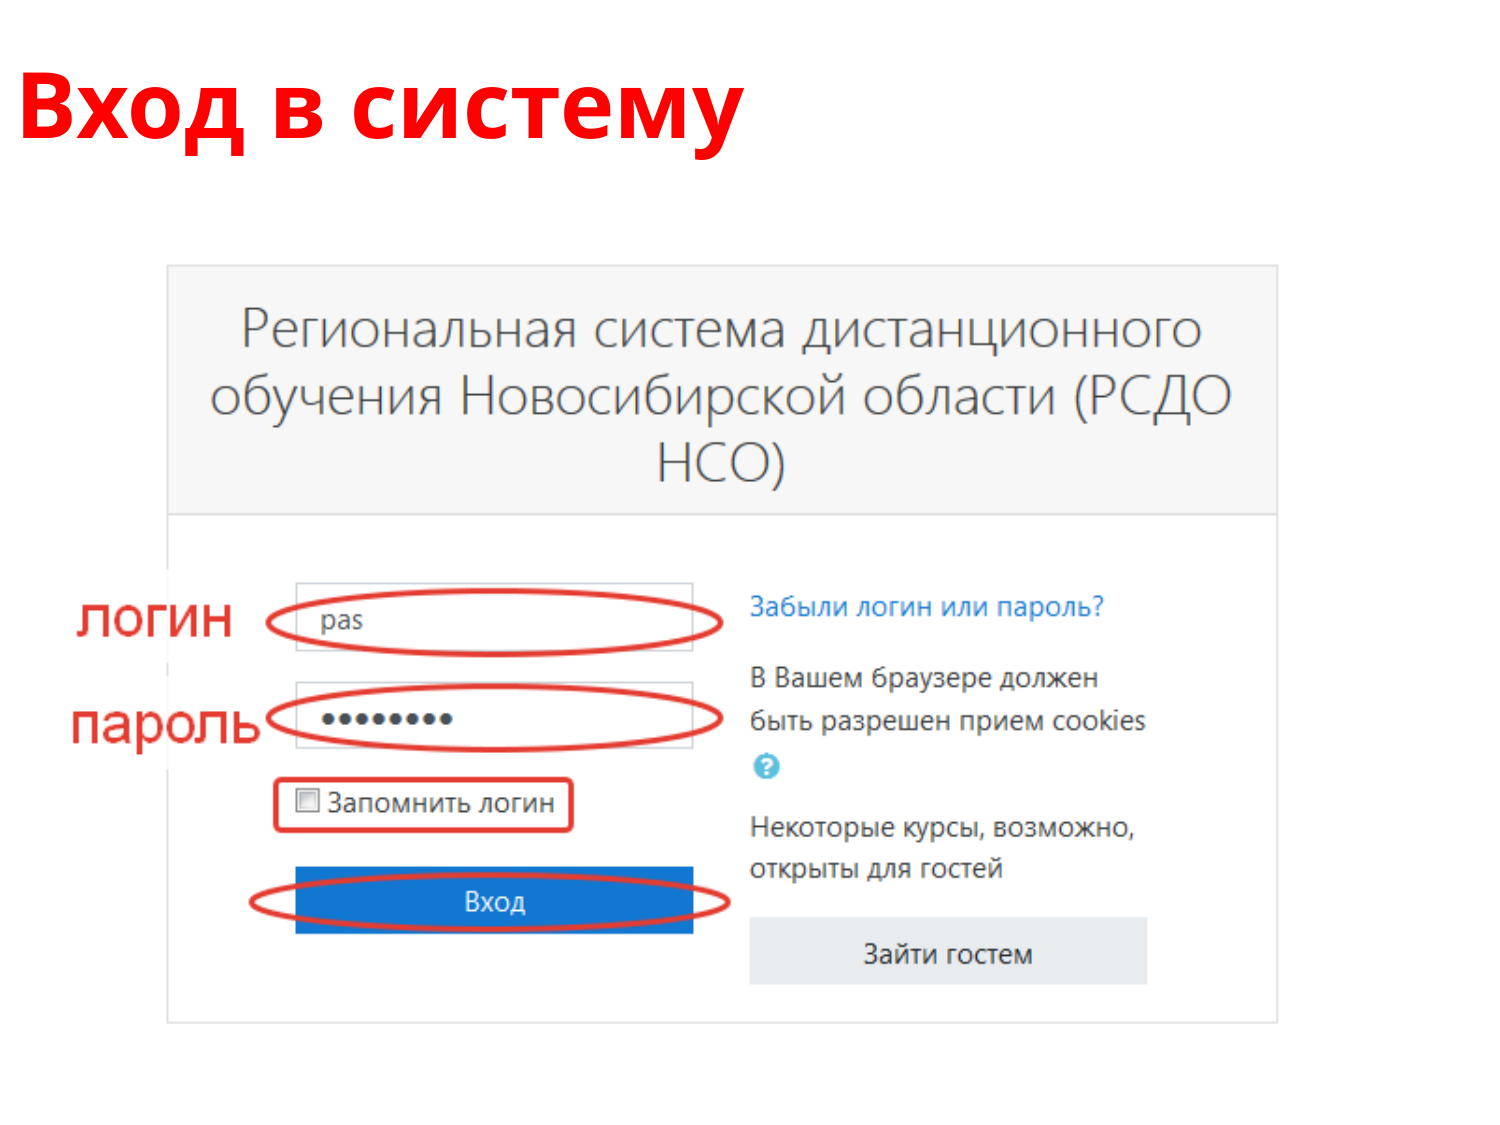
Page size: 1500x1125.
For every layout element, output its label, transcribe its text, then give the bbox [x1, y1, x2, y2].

text_box Вход в систему [0, 0, 1294, 218]
picture [40, 224, 1415, 1125]
